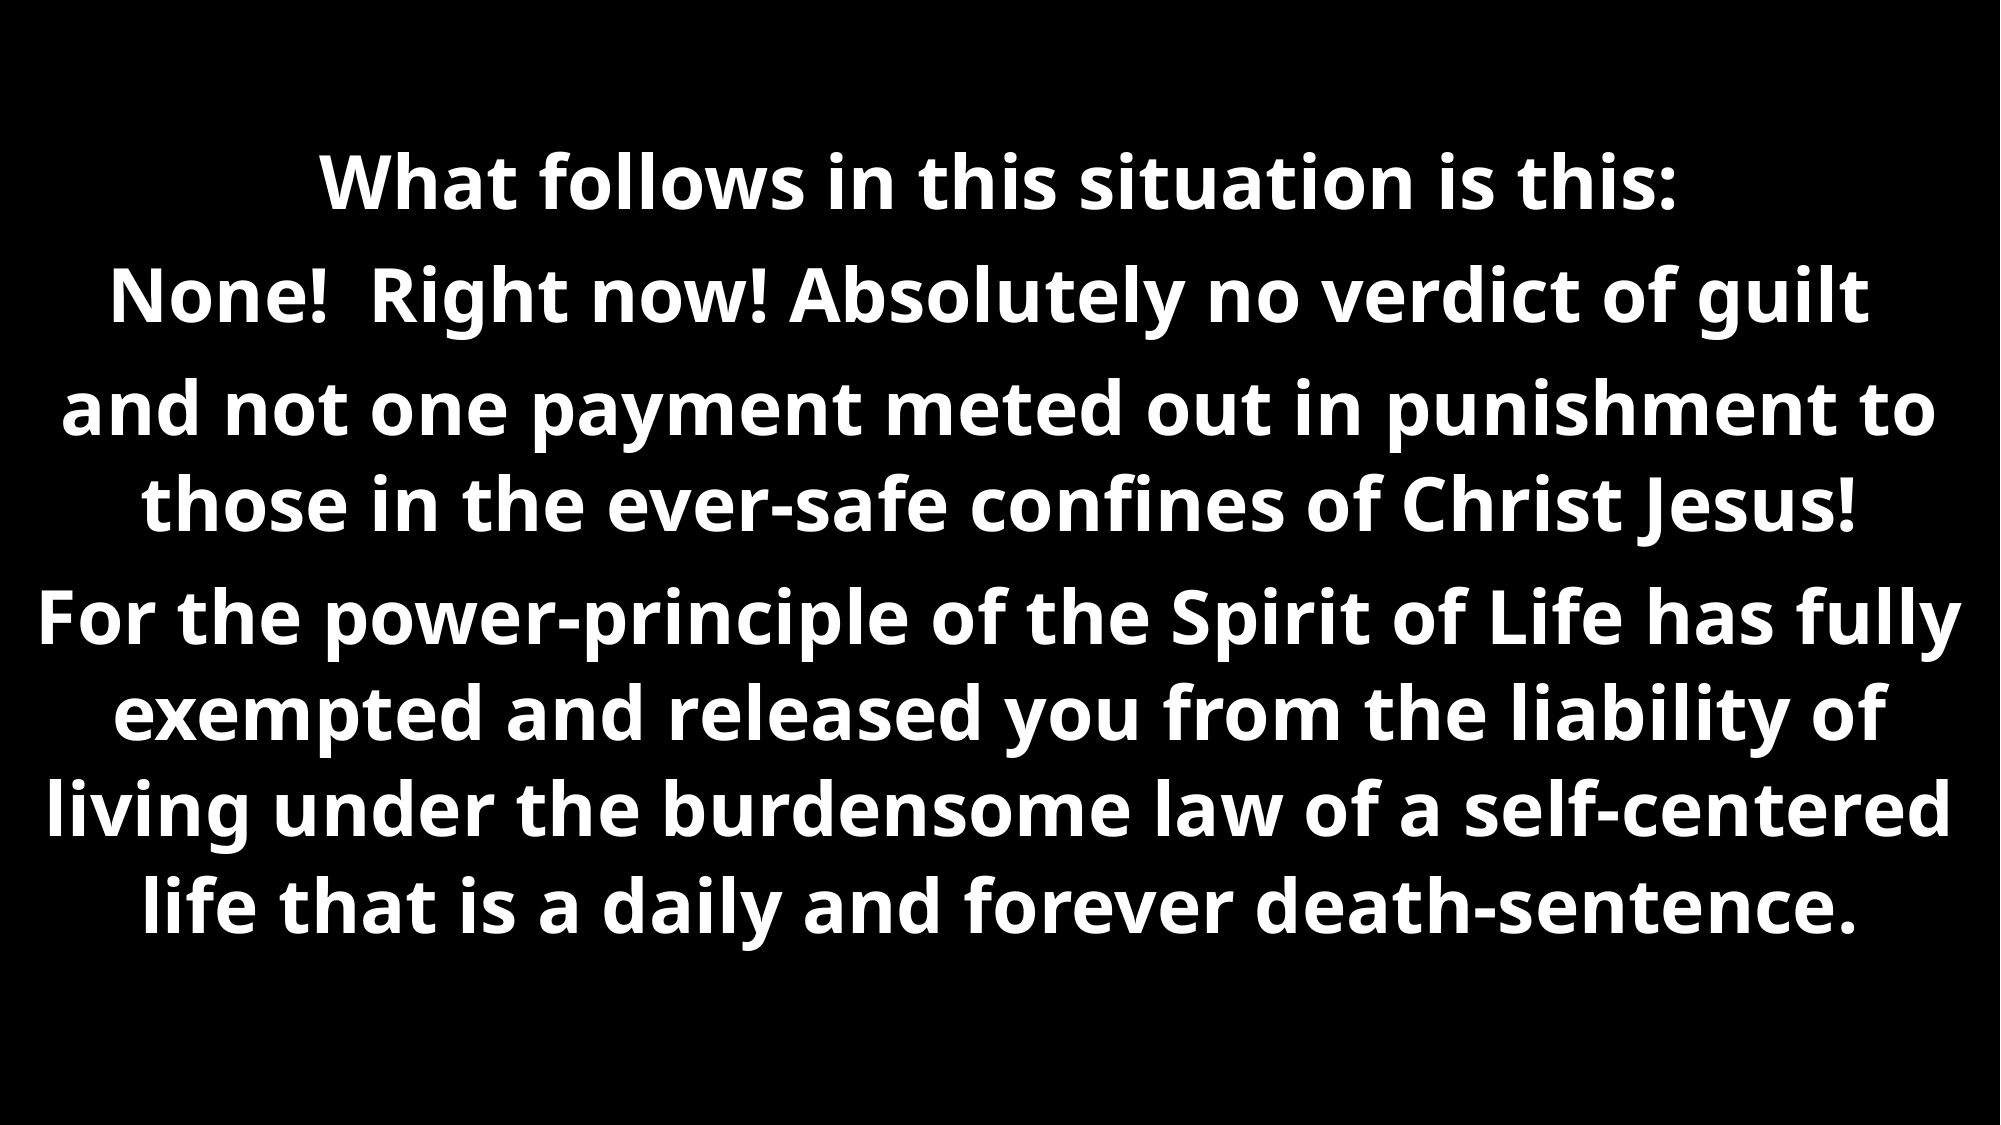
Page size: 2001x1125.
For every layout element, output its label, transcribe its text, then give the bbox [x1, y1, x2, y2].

text_box What follows in this situation is this: None! Right now! Absolutely no verdict of guilt and not one payment meted out in punishment to those in the ever-safe confines of Christ Jesus! For the power-principle of the Spirit of Life has fully exempted and released you from the liability of living under the burdensome law of a self-centered life that is a daily and forever death-sentence. [0, 120, 2000, 956]
